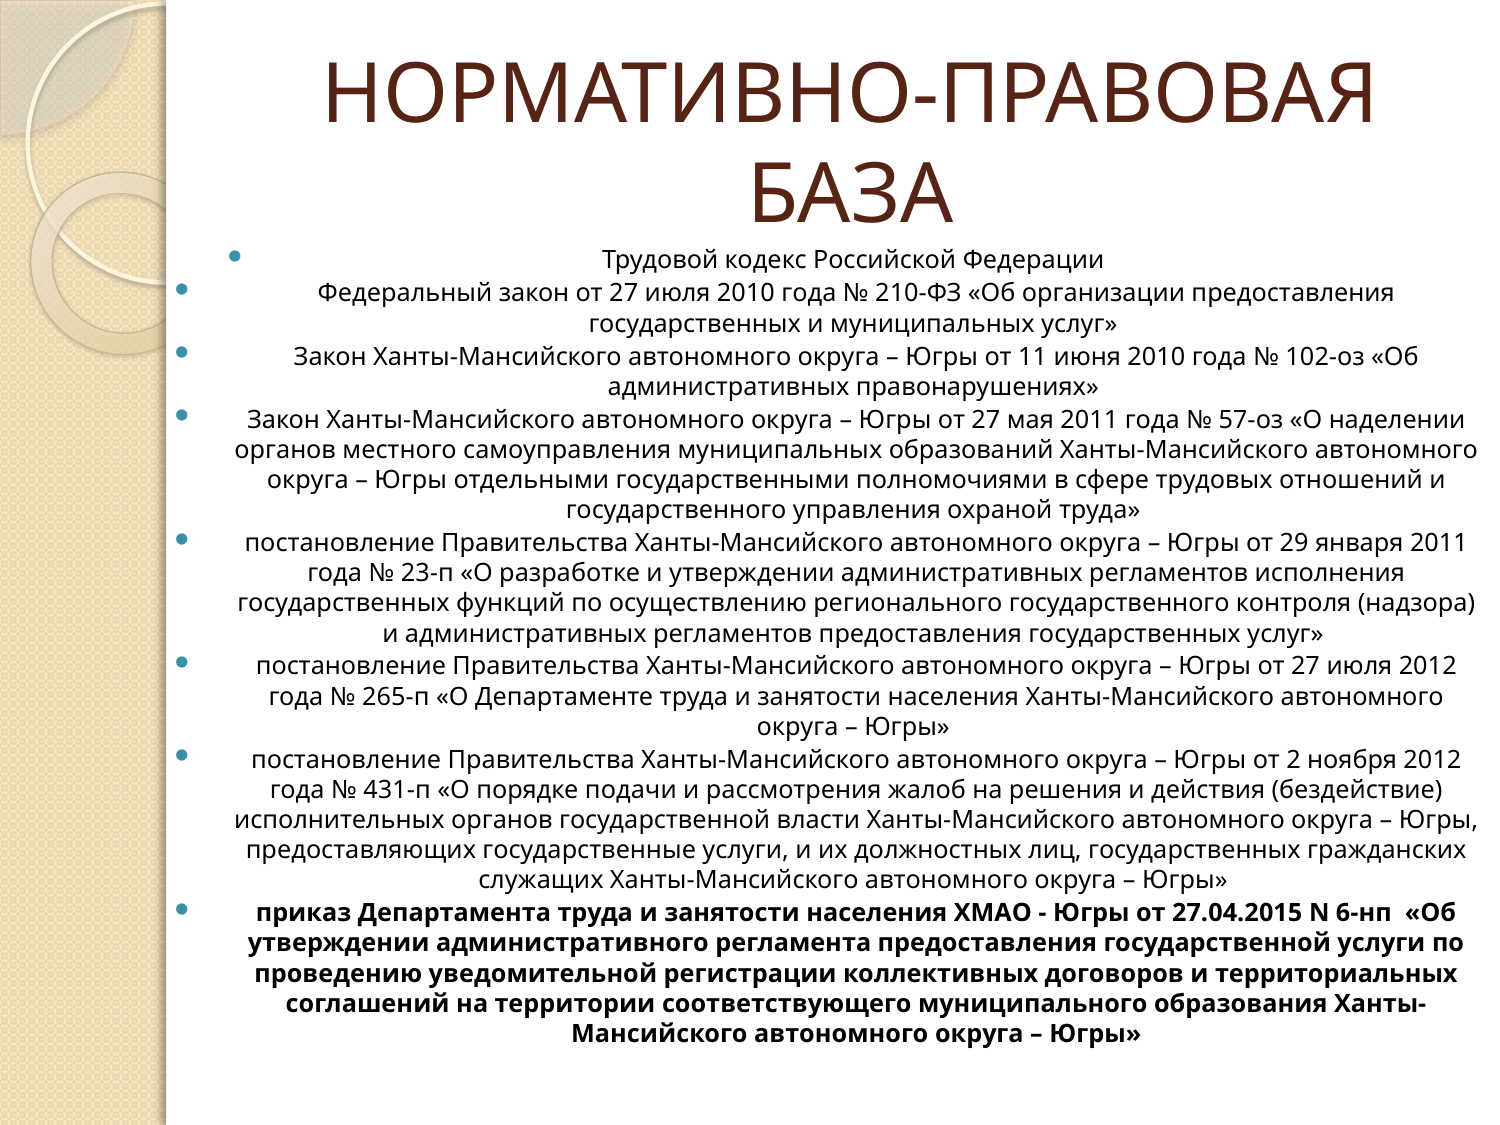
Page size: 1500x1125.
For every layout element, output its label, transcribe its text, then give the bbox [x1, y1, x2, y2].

list Трудовой кодекс Российской Федерации Федеральный закон от 27 июля 2010 года № 210-ФЗ «Об организации предоставления государственных и муниципальных услуг» Закон Ханты-Мансийского автономного округа – Югры от 11 июня 2010 года № 102-оз «Об административных правонарушениях» Закон Ханты-Мансийского автономного округа – Югры от 27 мая 2011 года № 57-оз «О наделении органов местного самоуправления муниципальных образований Ханты-Мансийского автономного округа – Югры отдельными государственными полномочиями в сфере трудовых отношений и государственного управления охраной труда» постановление Правительства Ханты-Мансийского автономного округа – Югры от 29 января 2011 года № 23-п «О разработке и утверждении административных регламентов исполнения государственных функций по осуществлению регионального государственного контроля (надзора) и административных регламентов предоставления государственных услуг» постановление Правительства Ханты-Мансийского автономного округа – Югры от 27 июля 2012 года № 265-п «О Департаменте труда и занятости населения Ханты-Мансийского автономного округа – Югры» постановление Правительства Ханты-Мансийского автономного округа – Югры от 2 ноября 2012 года № 431-п «О порядке подачи и рассмотрения жалоб на решения и действия (бездействие) исполнительных органов государственной власти Ханты-Мансийского автономного округа – Югры, предоставляющих государственные услуги, и их должностных лиц, государственных гражданских служащих Ханты-Мансийского автономного округа – Югры» приказ Департамента труда и занятости населения ХМАО - Югры от 27.04.2015 N 6-нп «Об утверждении административного регламента предоставления государственной услуги по проведению уведомительной регистрации коллективных договоров и территориальных соглашений на территории соответствующего муниципального образования Ханты-Мансийского автономного округа – Югры» [159, 236, 1500, 1094]
title НОРМАТИВНО-ПРАВОВАЯ БАЗА [235, 45, 1466, 233]
